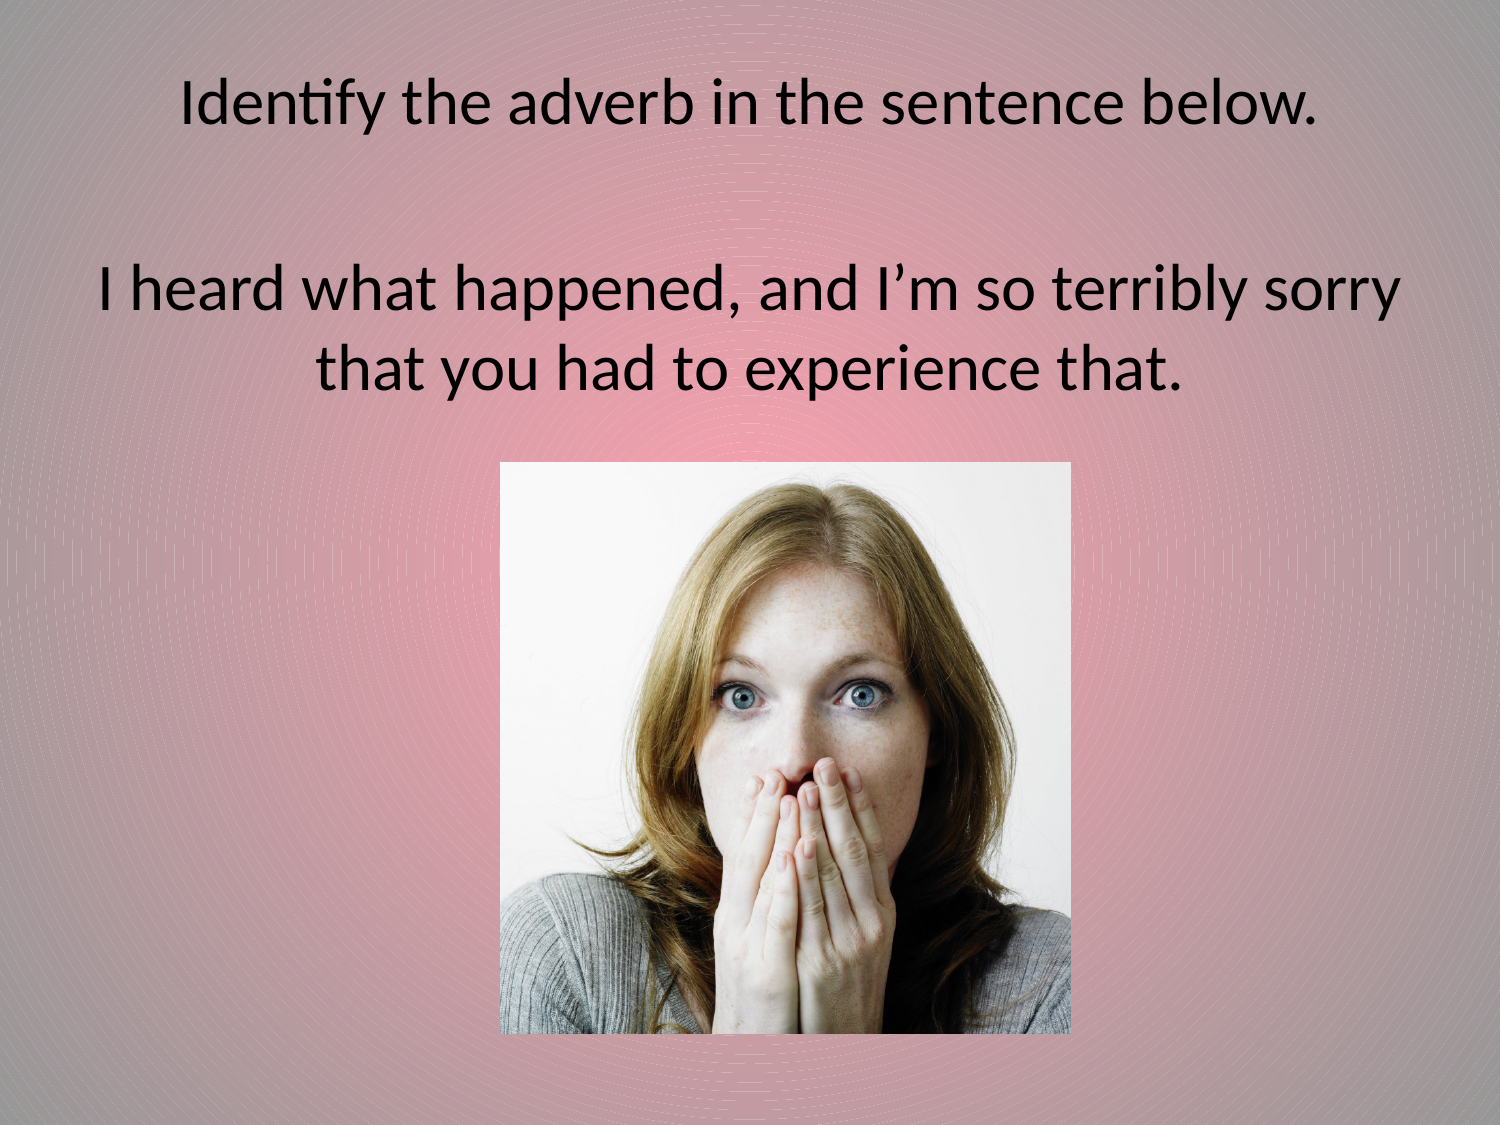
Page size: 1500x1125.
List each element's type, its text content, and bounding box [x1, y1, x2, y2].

list Identify the adverb in the sentence below. I heard what happened, and I’m so terribly sorry that you had to experience that. [75, 50, 1425, 1005]
text_box [960, 260, 1248, 327]
text_box [310, 348, 1165, 402]
text_box [1248, 260, 1415, 327]
picture [499, 462, 1071, 1034]
text_box [85, 260, 960, 327]
